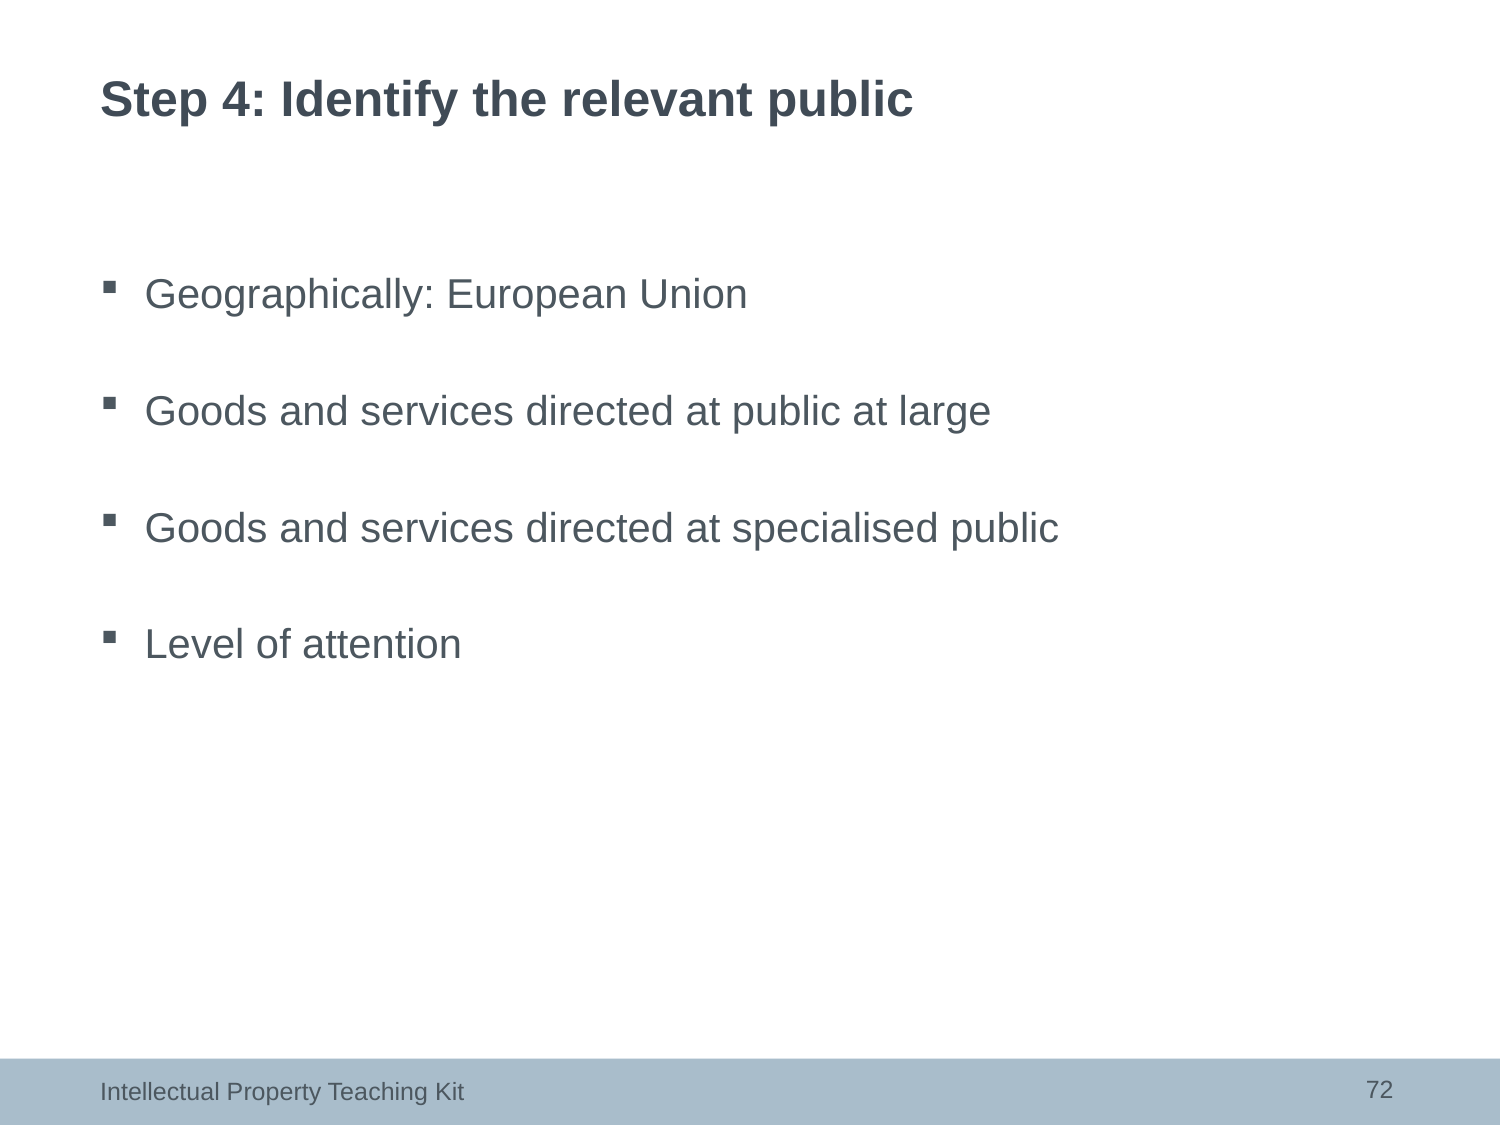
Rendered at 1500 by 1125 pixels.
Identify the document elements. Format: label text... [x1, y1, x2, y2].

slide_number 72 [1269, 1070, 1394, 1106]
list Geographically: European Union Goods and services directed at public at large Goods and services directed at specialised public Level of attention [100, 267, 1400, 1000]
footer Intellectual Property Teaching Kit [100, 1074, 1235, 1125]
title Step 4: Identify the relevant public [100, 66, 1400, 220]
